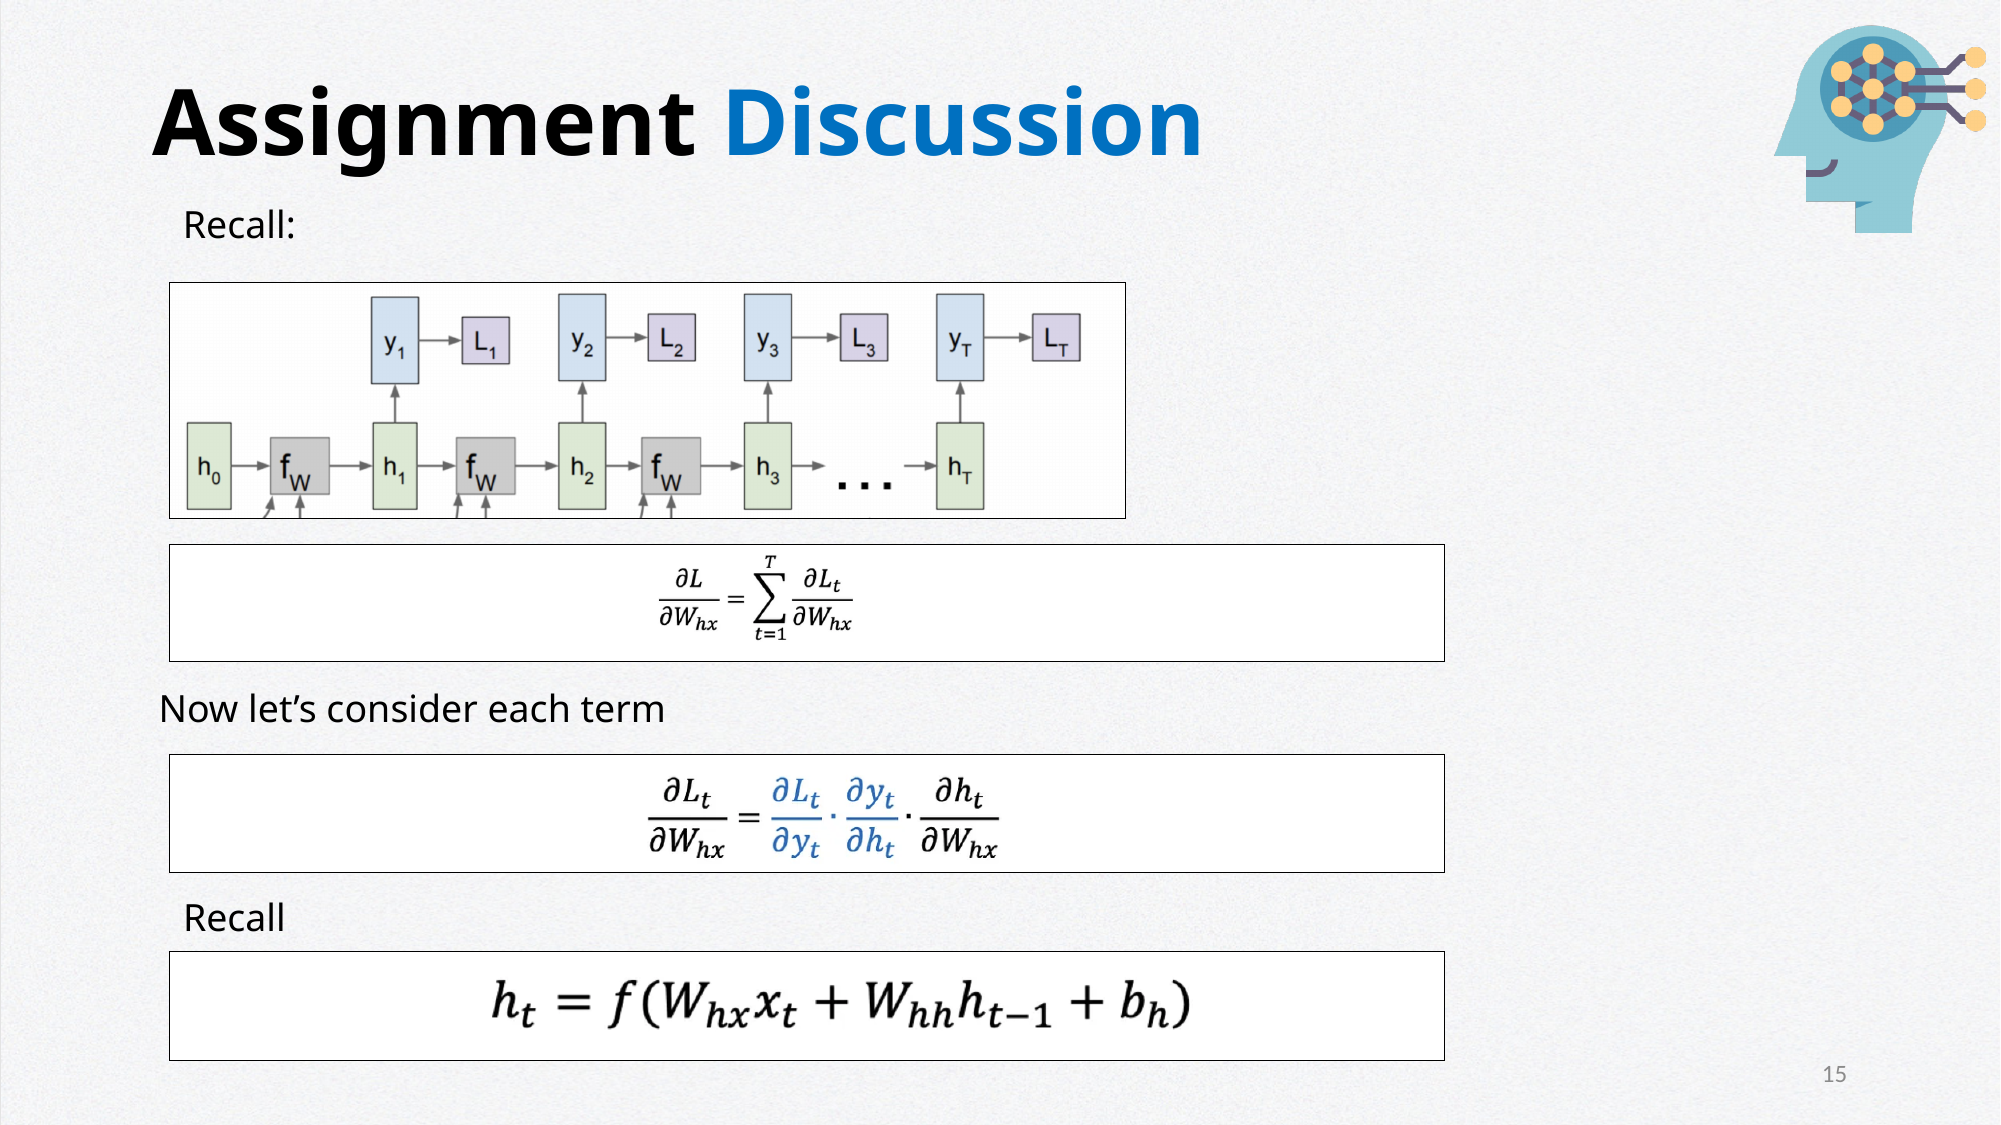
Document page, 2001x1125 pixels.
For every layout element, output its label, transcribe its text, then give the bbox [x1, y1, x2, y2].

text_box Recall [168, 886, 301, 946]
title Assignment Discussion [137, 17, 1767, 235]
slide_number 14 [1412, 1042, 1863, 1103]
text_box Recall: [168, 194, 311, 254]
text_box Now let’s consider each term [143, 677, 682, 738]
picture [0, 0, 2001, 1125]
